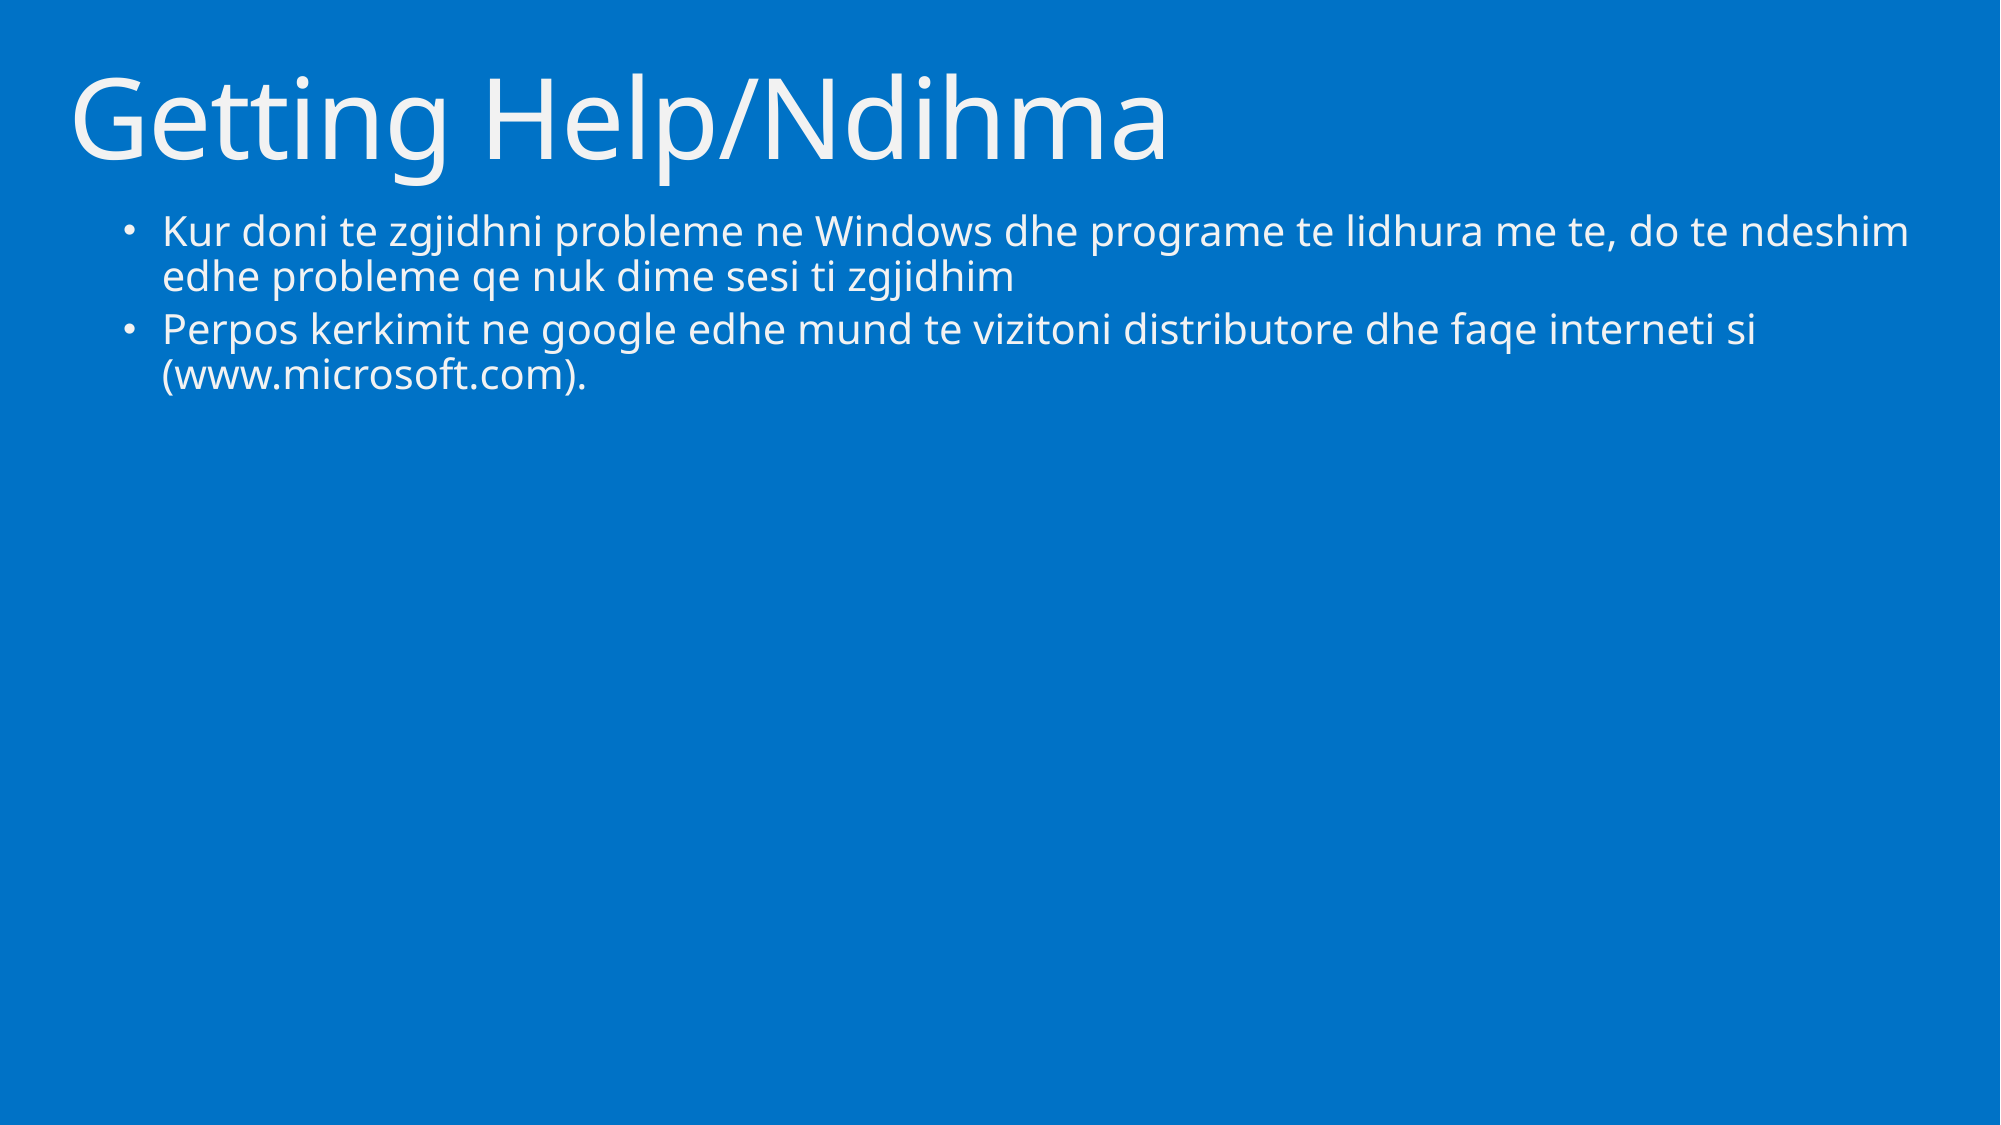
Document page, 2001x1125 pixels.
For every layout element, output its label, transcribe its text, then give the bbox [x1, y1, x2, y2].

title Getting Help/Ndihma [44, 47, 1957, 196]
list Kur doni te zgjidhni probleme ne Windows dhe programe te lidhura me te, do te ndeshim edhe probleme qe nuk dime sesi ti zgjidhim Perpos kerkimit ne google edhe mund te vizitoni distributore dhe faqe interneti si (www.microsoft.com). [44, 196, 1956, 473]
